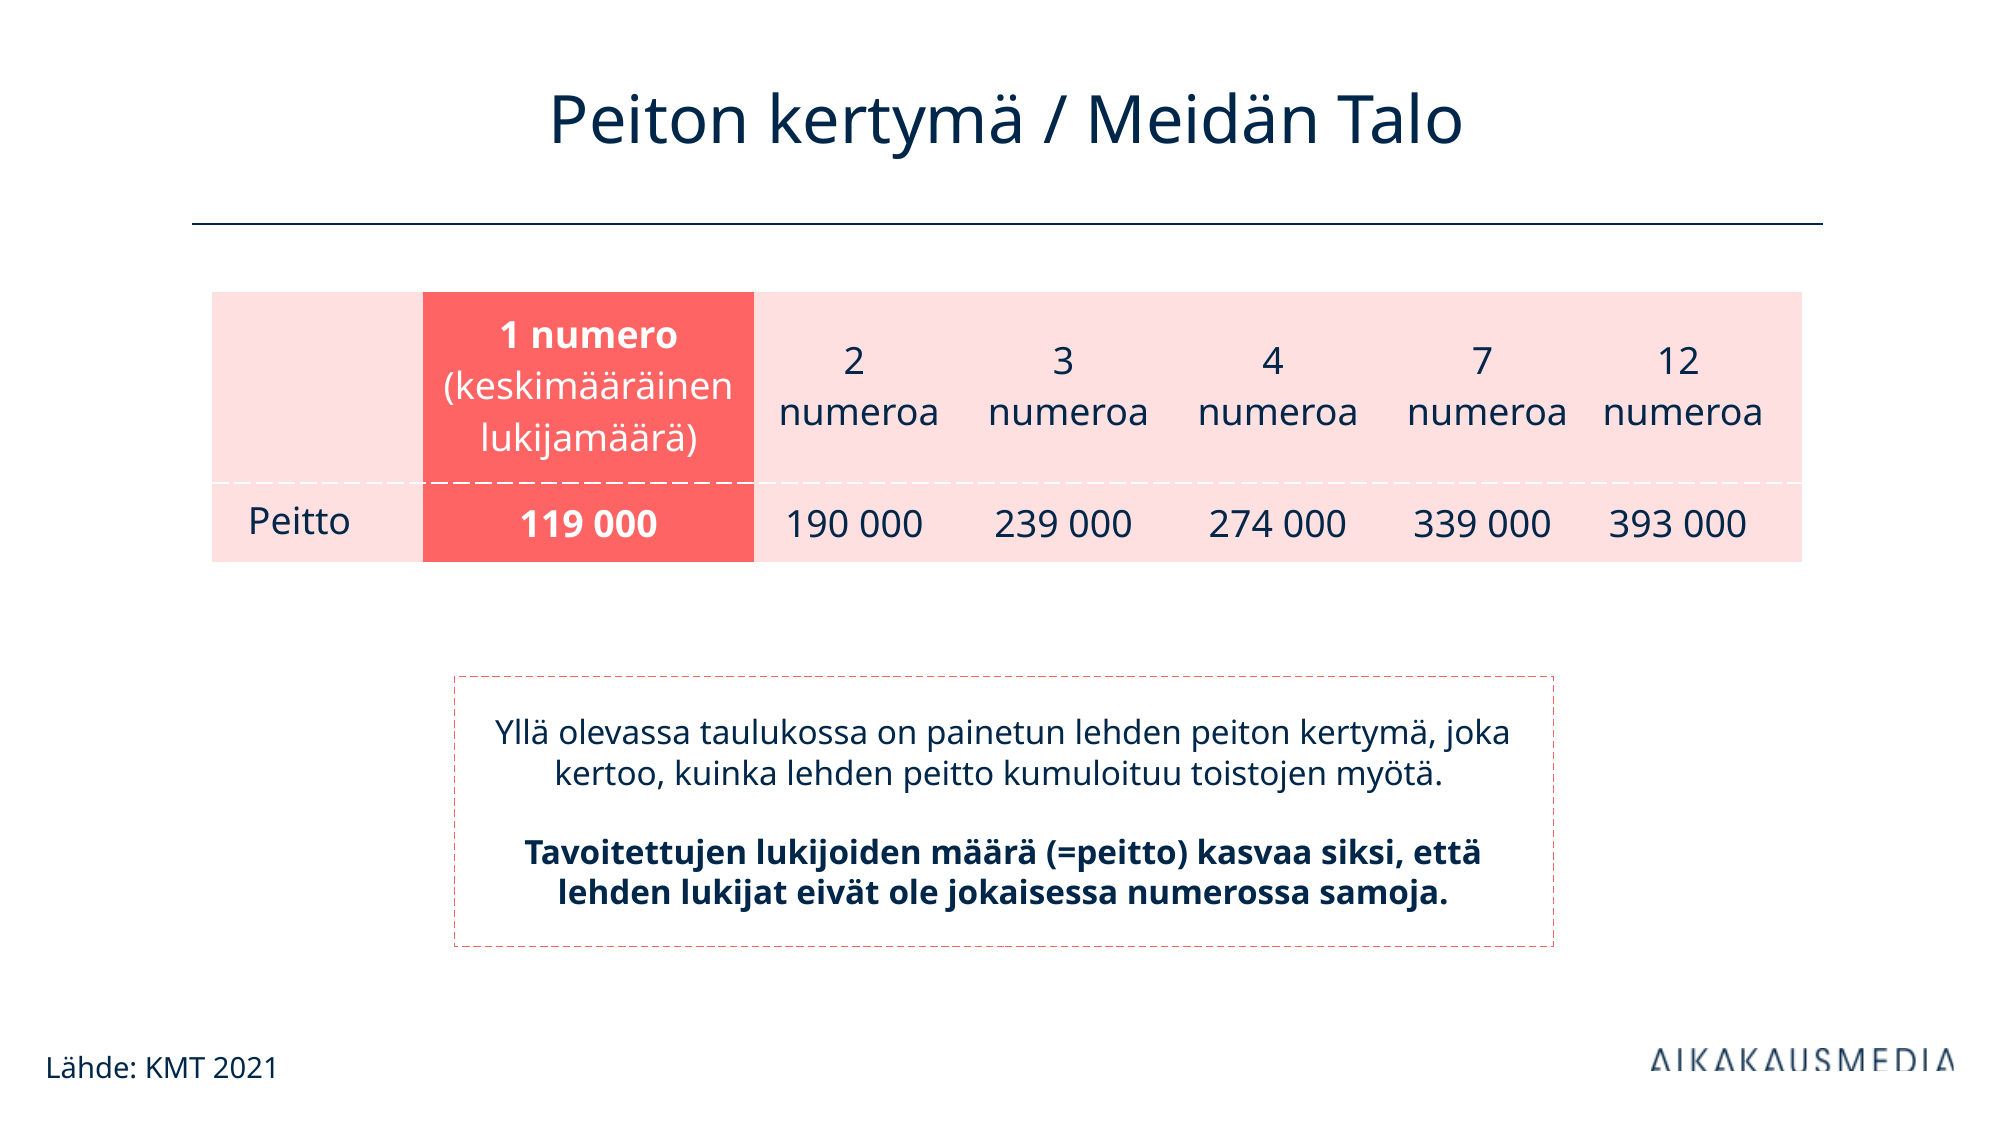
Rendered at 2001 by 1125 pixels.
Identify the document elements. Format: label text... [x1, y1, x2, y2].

table_header 1 numero (keskimääräinen lukijamäärä) [423, 292, 754, 483]
table_cell Peitto [212, 483, 423, 562]
table_header 2 numeroa [754, 292, 964, 483]
table_cell 339 000 [1383, 483, 1592, 562]
title Peiton kertymä / Meidän Talo [191, 20, 1823, 225]
table_header 3 numeroa [964, 292, 1173, 483]
table_cell 393 000 [1592, 483, 1802, 562]
table_cell 190 000 [754, 483, 964, 562]
text_box Lähde: KMT 2021 [30, 1035, 354, 1090]
table_header [212, 292, 423, 483]
table_cell 119 000 [423, 483, 754, 562]
table_header 7 numeroa [1383, 292, 1592, 483]
table_header 12 numeroa [1592, 292, 1802, 483]
table_cell 239 000 [964, 483, 1173, 562]
table_header 4 numeroa [1173, 292, 1383, 483]
table_cell 274 000 [1173, 483, 1383, 562]
text_box Yllä olevassa taulukossa on painetun lehden peiton kertymä, joka kertoo, kuinka lehden peitto kumuloituu toistojen myötä. Tavoitettujen lukijoiden määrä (=peitto) kasvaa siksi, että lehden lukijat eivät ole jokaisessa numerossa samoja. [454, 676, 1554, 947]
